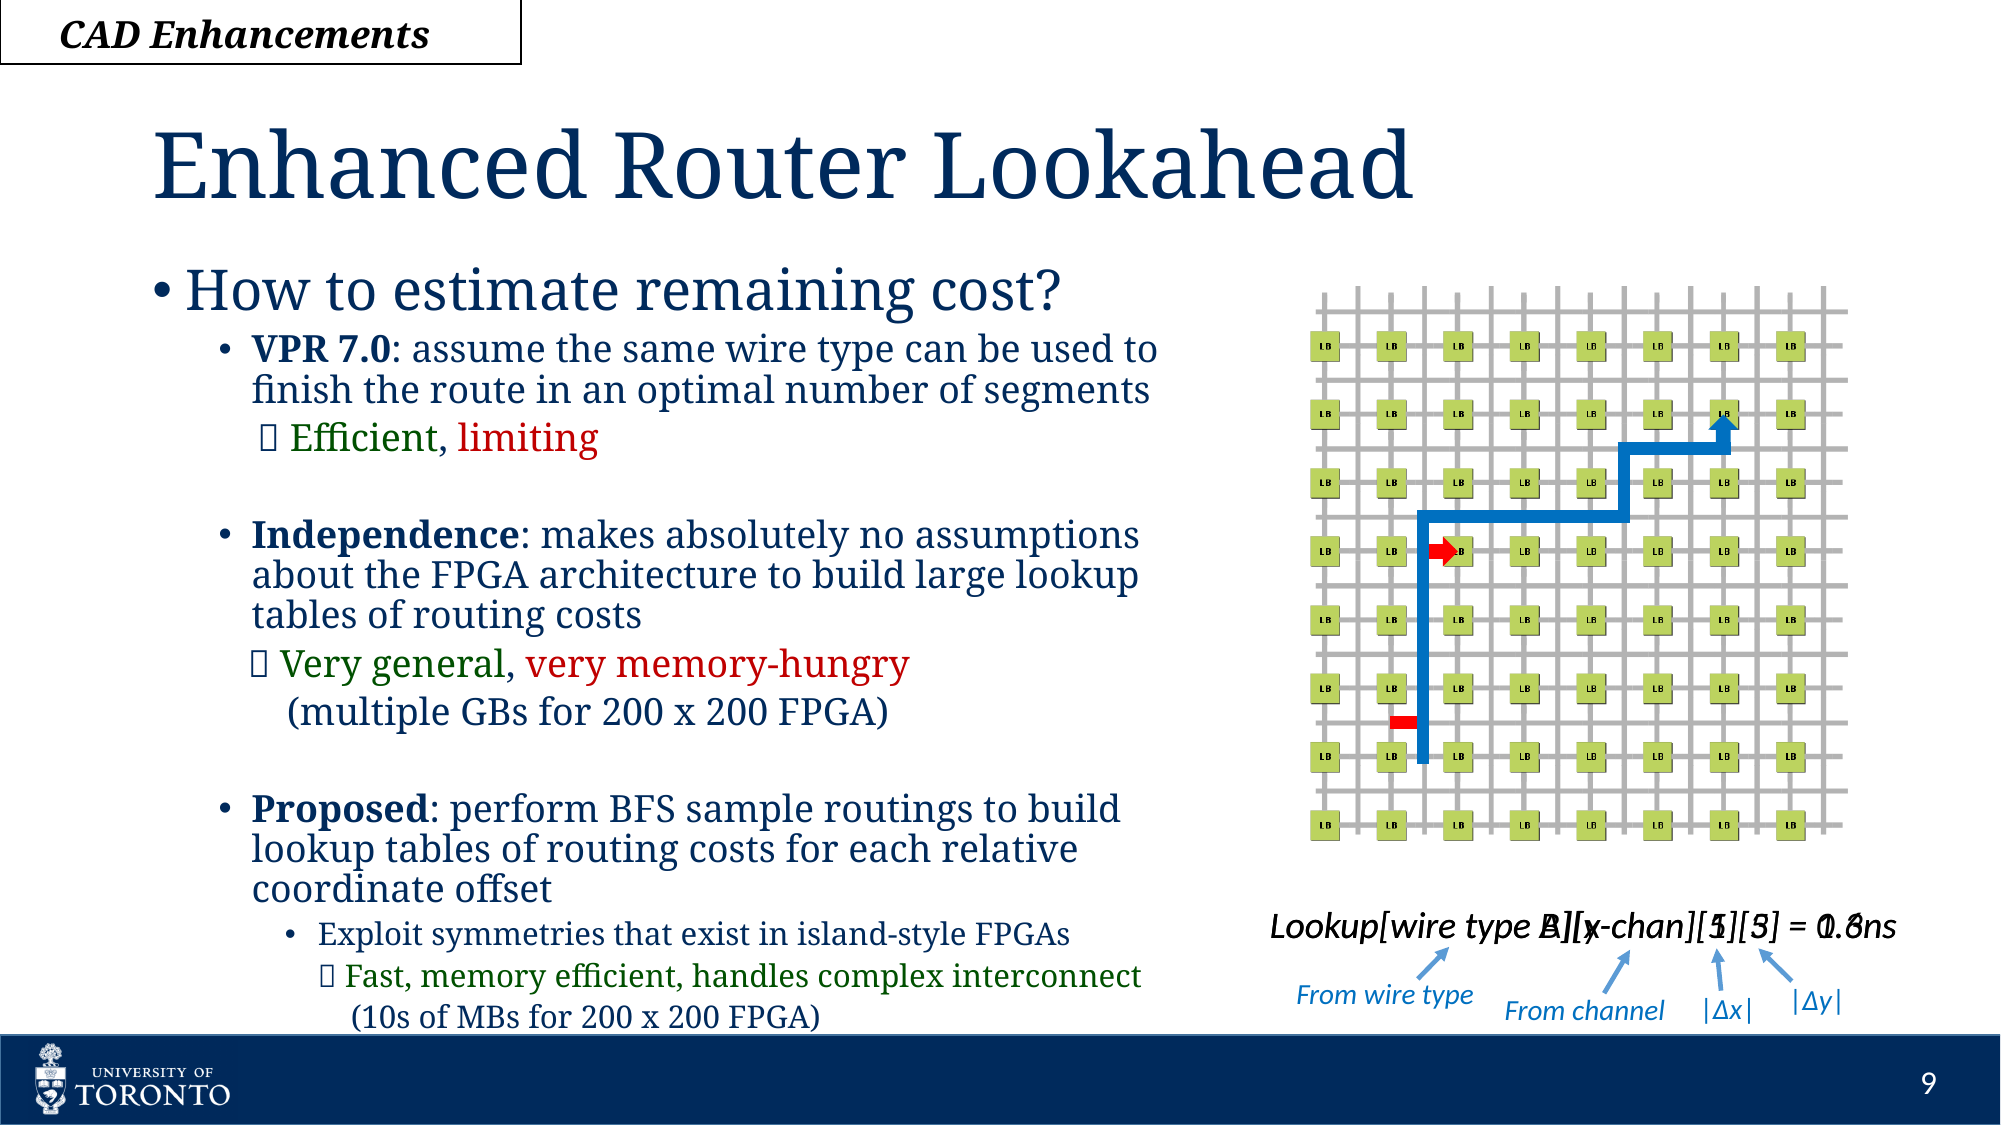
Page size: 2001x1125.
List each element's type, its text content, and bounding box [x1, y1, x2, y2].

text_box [0, 0, 644, 65]
picture [28, 1040, 238, 1121]
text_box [1262, 946, 1863, 1034]
picture [1308, 286, 1848, 844]
list How to estimate remaining cost? VPR 7.0: assume the same wire type can be used to finish the route in an optimal number of segments  Efficient, limiting Independence: makes absolutely no assumptions about the FPGA architecture to build large lookup tables of routing costs  Very general, very memory-hungry (multiple GBs for 200 x 200 FPGA) Proposed: perform BFS sample routings to build lookup tables of routing costs for each relative coordinate offset Exploit symmetries that exist in island-style FPGAs  Fast, memory efficient, handles complex interconnect (10s of MBs for 200 x 200 FPGA) [137, 254, 1240, 1052]
slide_number 9 [1501, 1051, 1952, 1111]
text_box Lookup[wire type B][y-chan][5][5] = 1.3ns [1220, 894, 1947, 954]
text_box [1390, 538, 1417, 729]
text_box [1417, 415, 1736, 764]
title Enhanced Router Lookahead [137, 59, 1863, 278]
